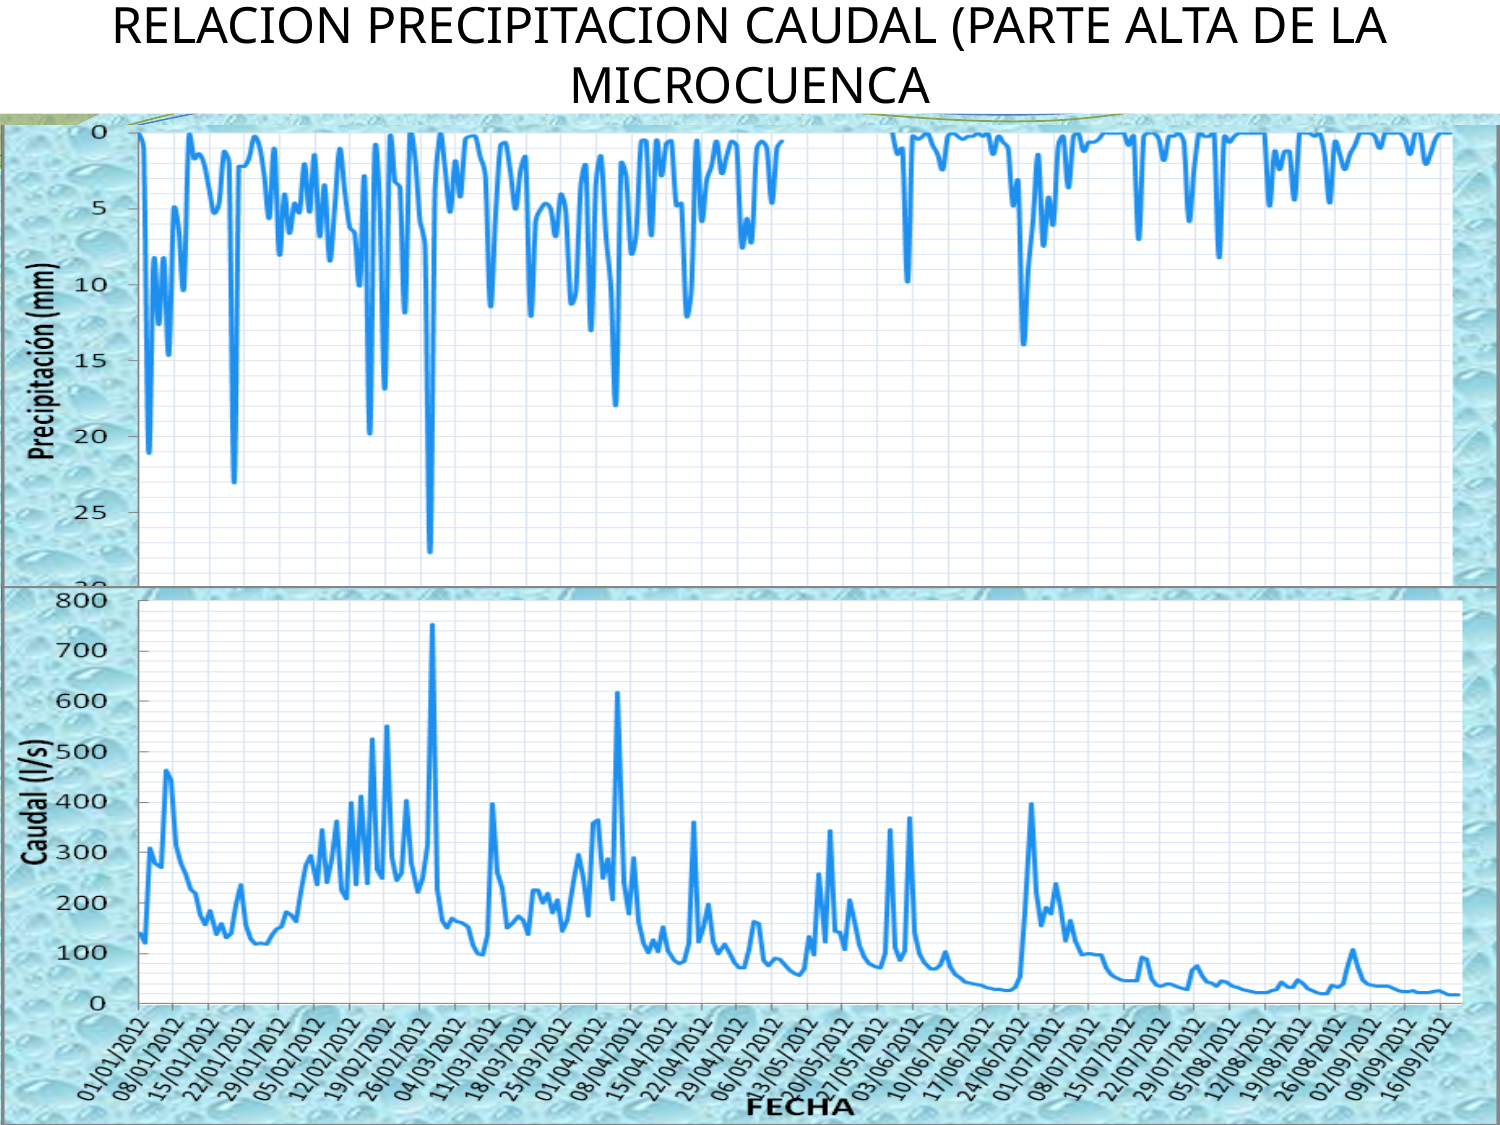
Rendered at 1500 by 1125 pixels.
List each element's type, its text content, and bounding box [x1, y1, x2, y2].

picture [0, 125, 1500, 1125]
title RELACION PRECIPITACION CAUDAL (PARTE ALTA DE LA MICROCUENCA [0, 1, 1500, 114]
